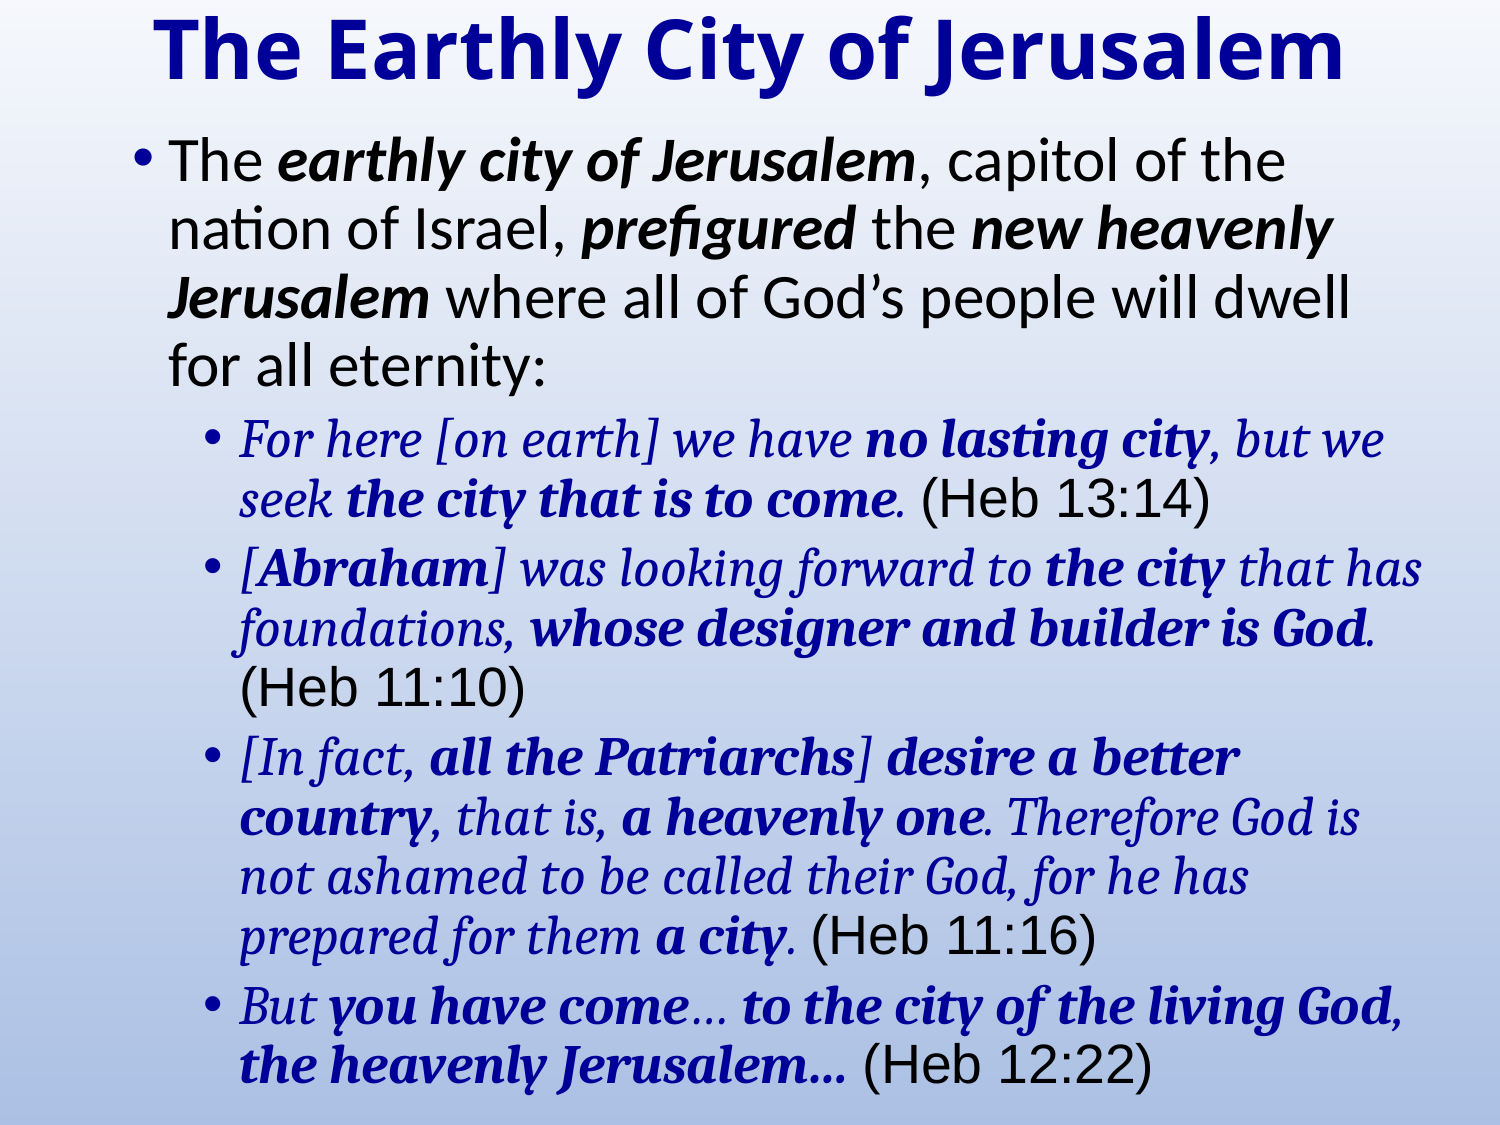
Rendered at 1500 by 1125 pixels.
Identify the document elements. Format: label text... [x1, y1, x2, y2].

title The Earthly City of Jerusalem [0, 0, 1500, 106]
list The earthly city of Jerusalem, capitol of the nation of Israel, prefigured the new heavenly Jerusalem where all of God’s people will dwell for all eternity: For here [on earth] we have no lasting city, but we seek the city that is to come. (Heb 13:14) [Abraham] was looking forward to the city that has foundations, whose designer and builder is God. (Heb 11:10) [In fact, all the Patriarchs] desire a better country, that is, a heavenly one. Therefore God is not ashamed to be called their God, for he has prepared for them a city. (Heb 11:16) But you have come… to the city of the living God, the heavenly Jerusalem… (Heb 12:22) [46, 119, 1444, 1106]
